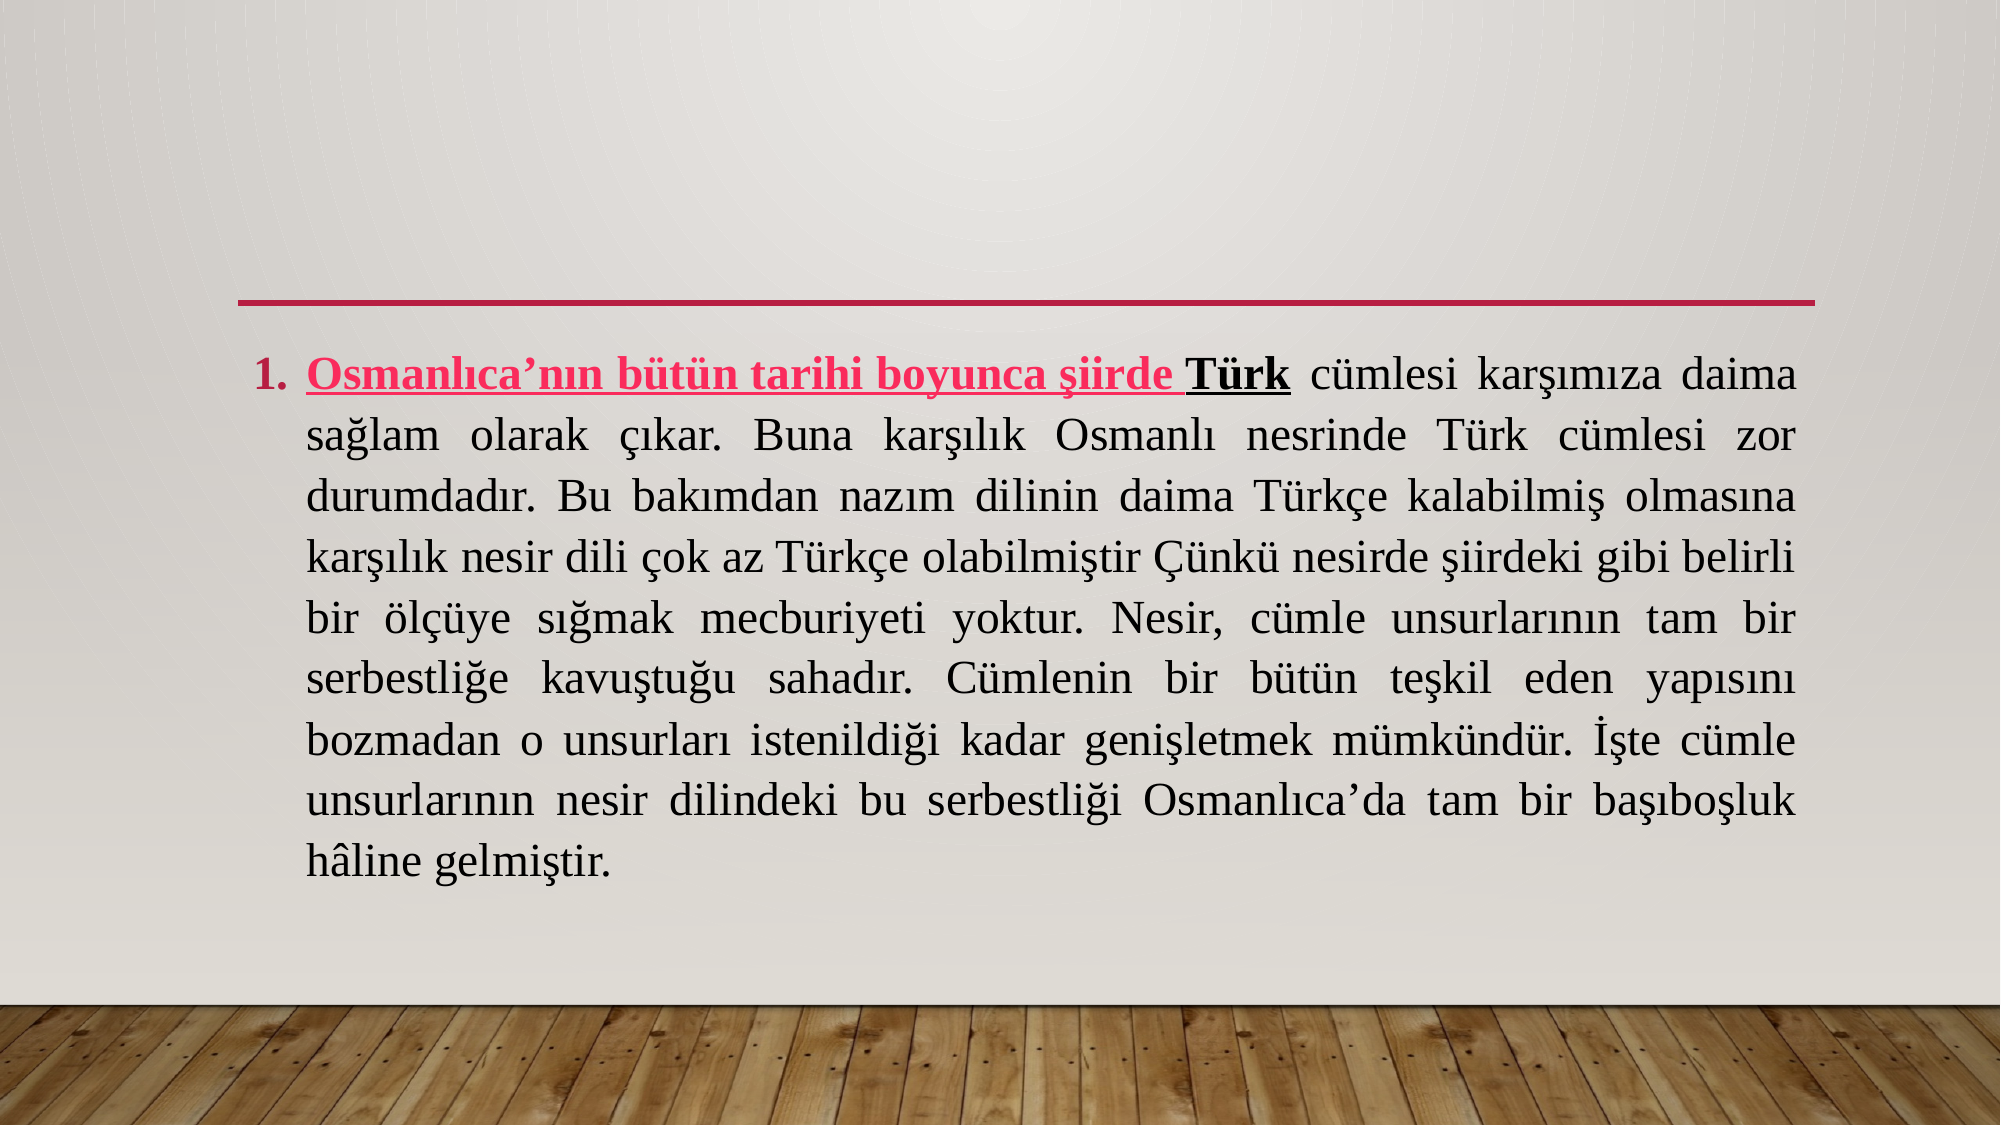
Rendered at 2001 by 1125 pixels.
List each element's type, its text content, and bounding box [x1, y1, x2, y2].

list Osmanlıca’nın bütün tarihi boyunca şiirde Türk cümlesi karşımıza daima sağlam olarak çıkar. Buna karşılık Osmanlı nesrinde Türk cümlesi zor durumdadır. Bu bakımdan nazım dilinin daima Türkçe kalabilmiş olmasına karşılık nesir dili çok az Türkçe olabilmiştir Çünkü nesirde şiirdeki gibi belirli bir ölçüye sığmak mecburiyeti yoktur. Nesir, cümle unsurlarının tam bir serbestliğe kavuştuğu sahadır. Cümlenin bir bütün teşkil eden yapısını bozmadan o unsurları istenildiği kadar genişletmek mümkündür. İşte cümle unsurlarının nesir dilindeki bu serbestliği Osmanlıca’da tam bir başıboşluk hâline gelmiştir. [238, 330, 1814, 897]
picture [0, 1005, 2000, 1125]
